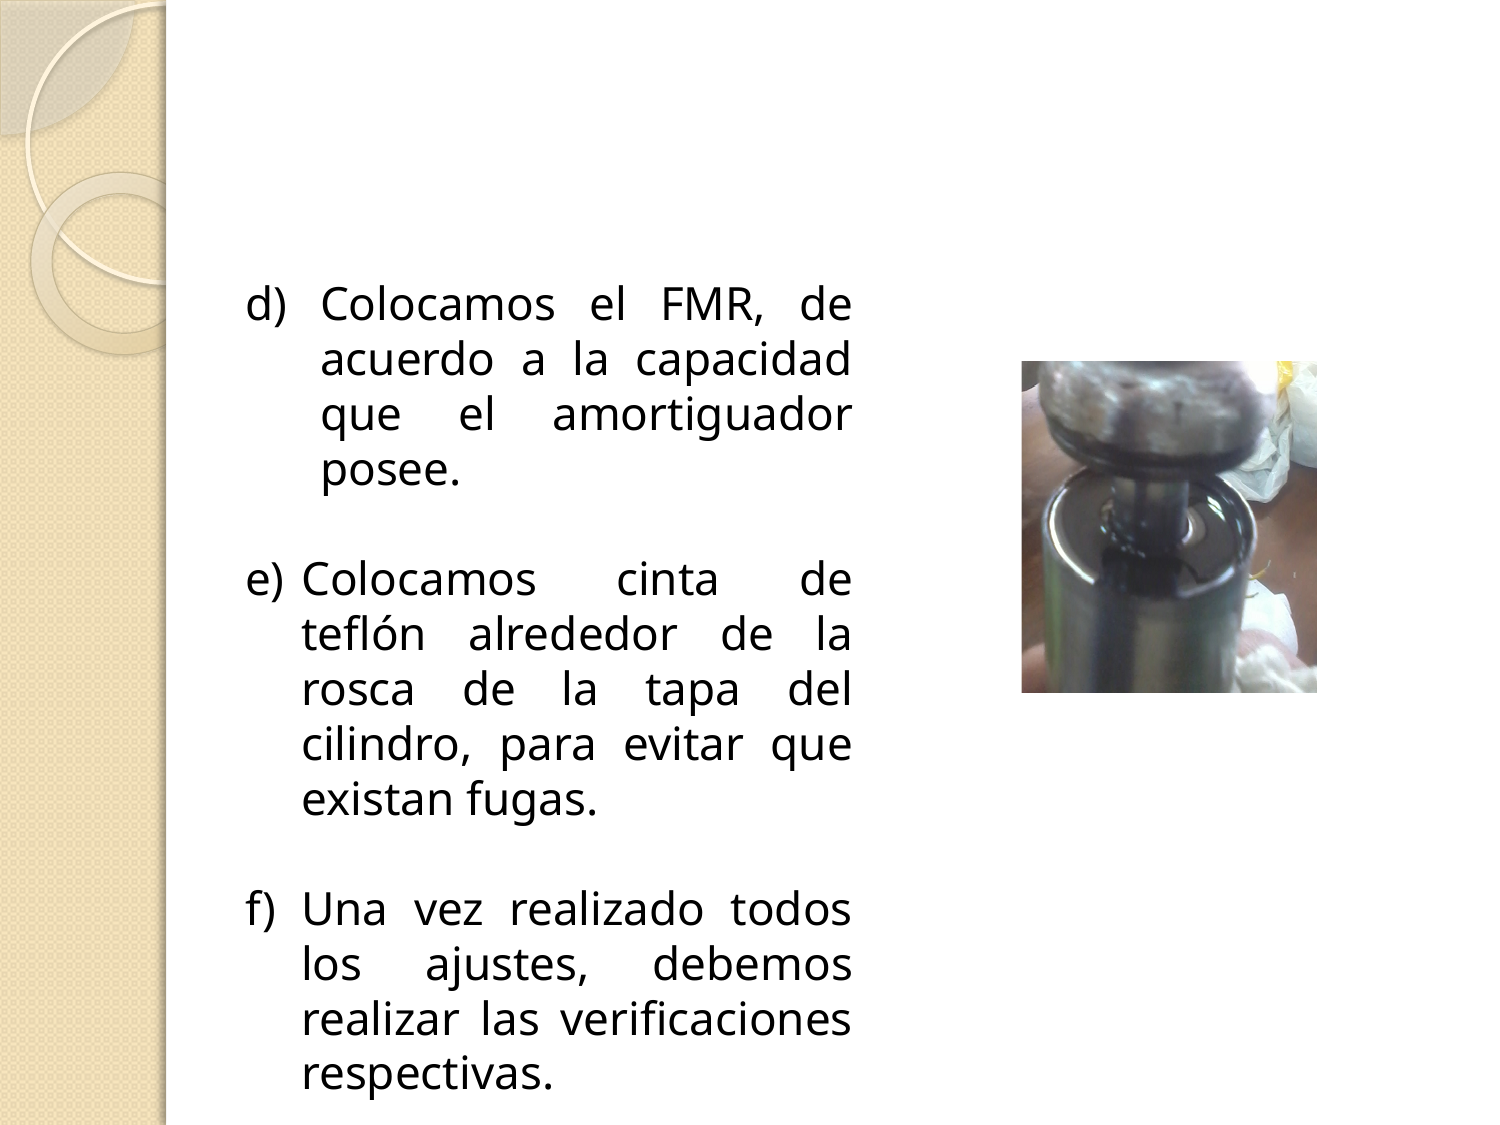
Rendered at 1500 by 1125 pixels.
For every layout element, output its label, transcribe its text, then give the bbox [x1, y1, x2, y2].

text_box Colocamos el FMR, de acuerdo a la capacidad que el amortiguador posee. Colocamos cinta de teflón alrededor de la rosca de la tapa del cilindro, para evitar que existan fugas. Una vez realizado todos los ajustes, debemos realizar las verificaciones respectivas. [230, 267, 869, 1107]
picture [1021, 361, 1318, 693]
